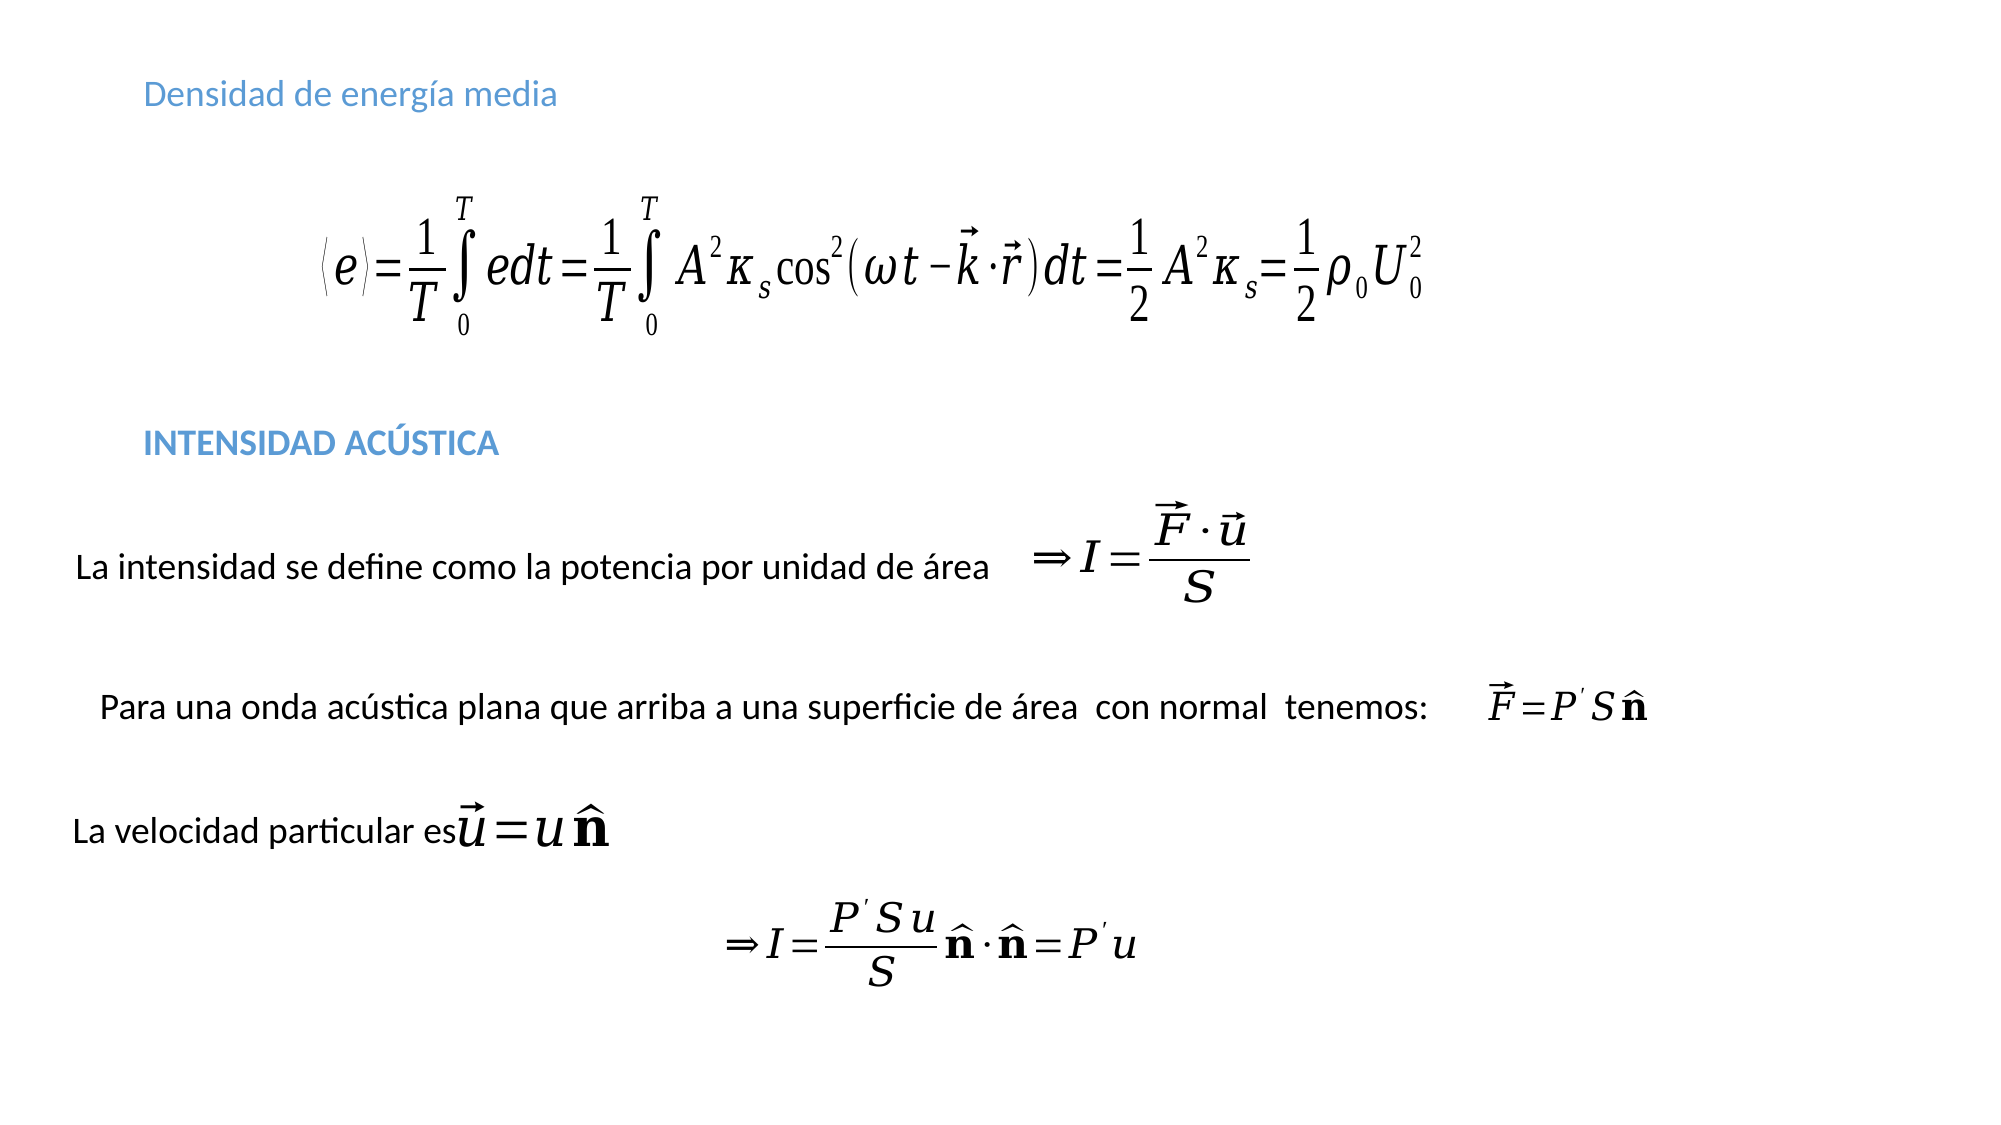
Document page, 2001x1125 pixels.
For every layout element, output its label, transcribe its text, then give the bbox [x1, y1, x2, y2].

text_box La intensidad se define como la potencia por unidad de área [60, 534, 1007, 595]
text_box INTENSIDAD ACÚSTICA [128, 410, 515, 471]
text_box Densidad de energía media [128, 61, 574, 122]
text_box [55, 798, 612, 860]
